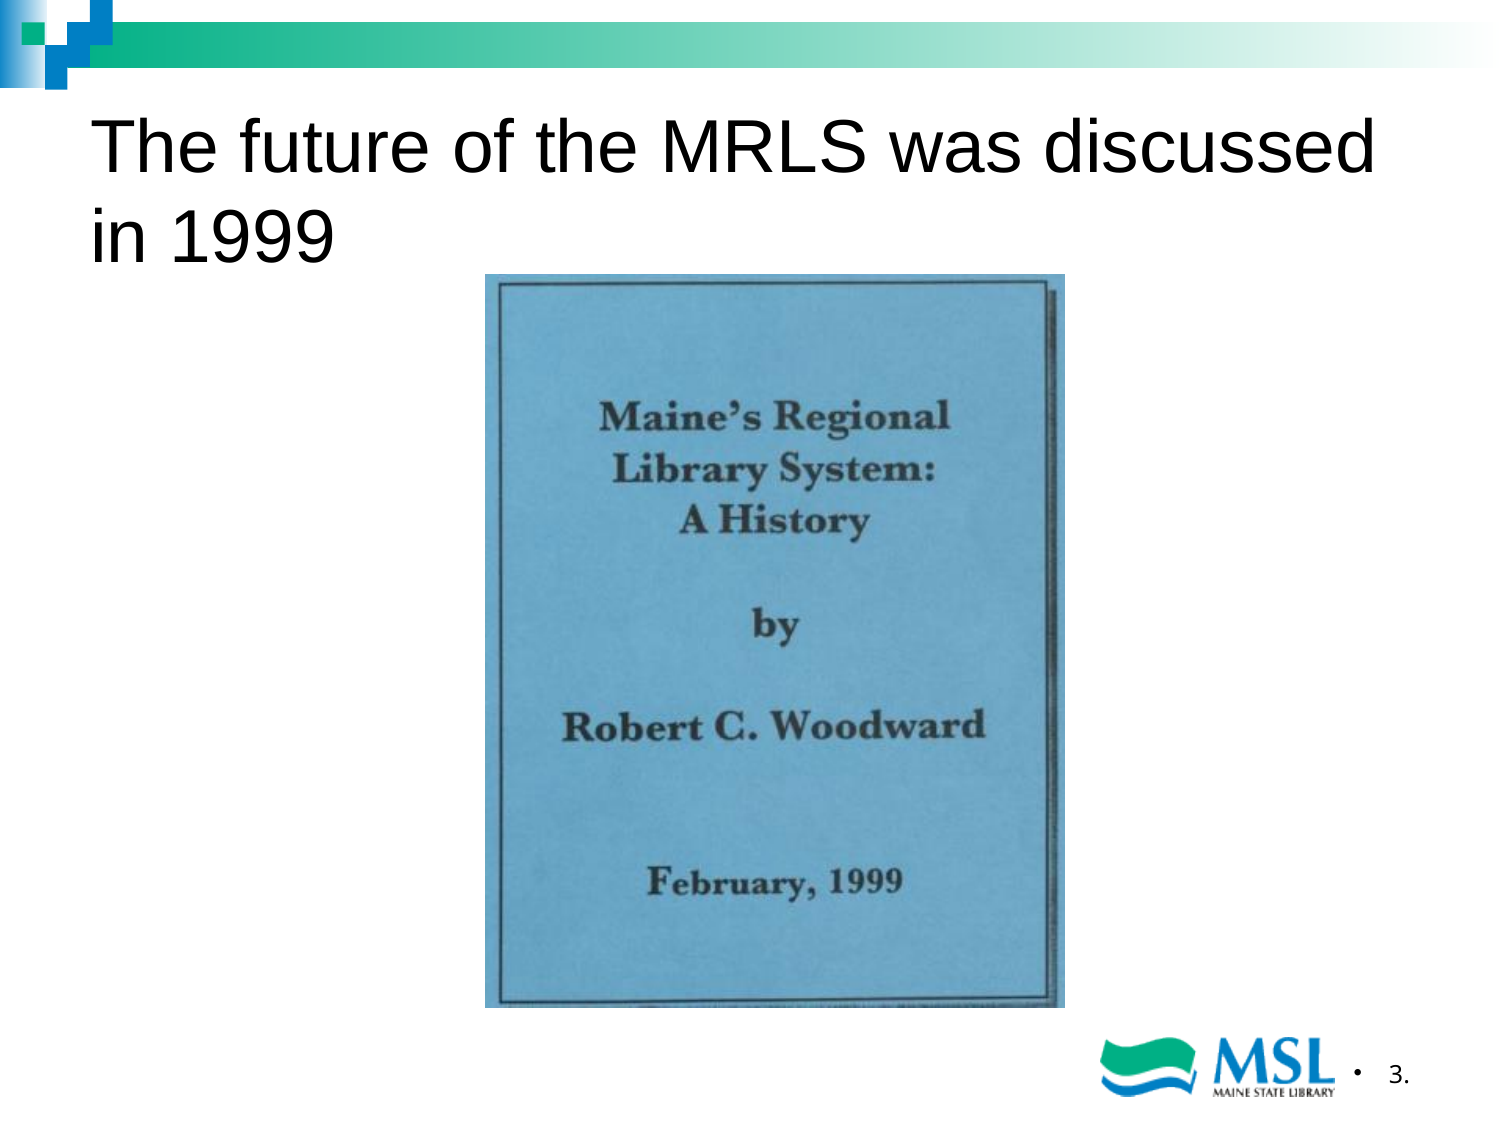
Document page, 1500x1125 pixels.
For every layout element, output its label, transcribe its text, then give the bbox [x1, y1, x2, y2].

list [485, 274, 1066, 1009]
title The future of the MRLS was discussed in 1999 [75, 75, 1425, 300]
slide_number 3. [1074, 1024, 1426, 1101]
